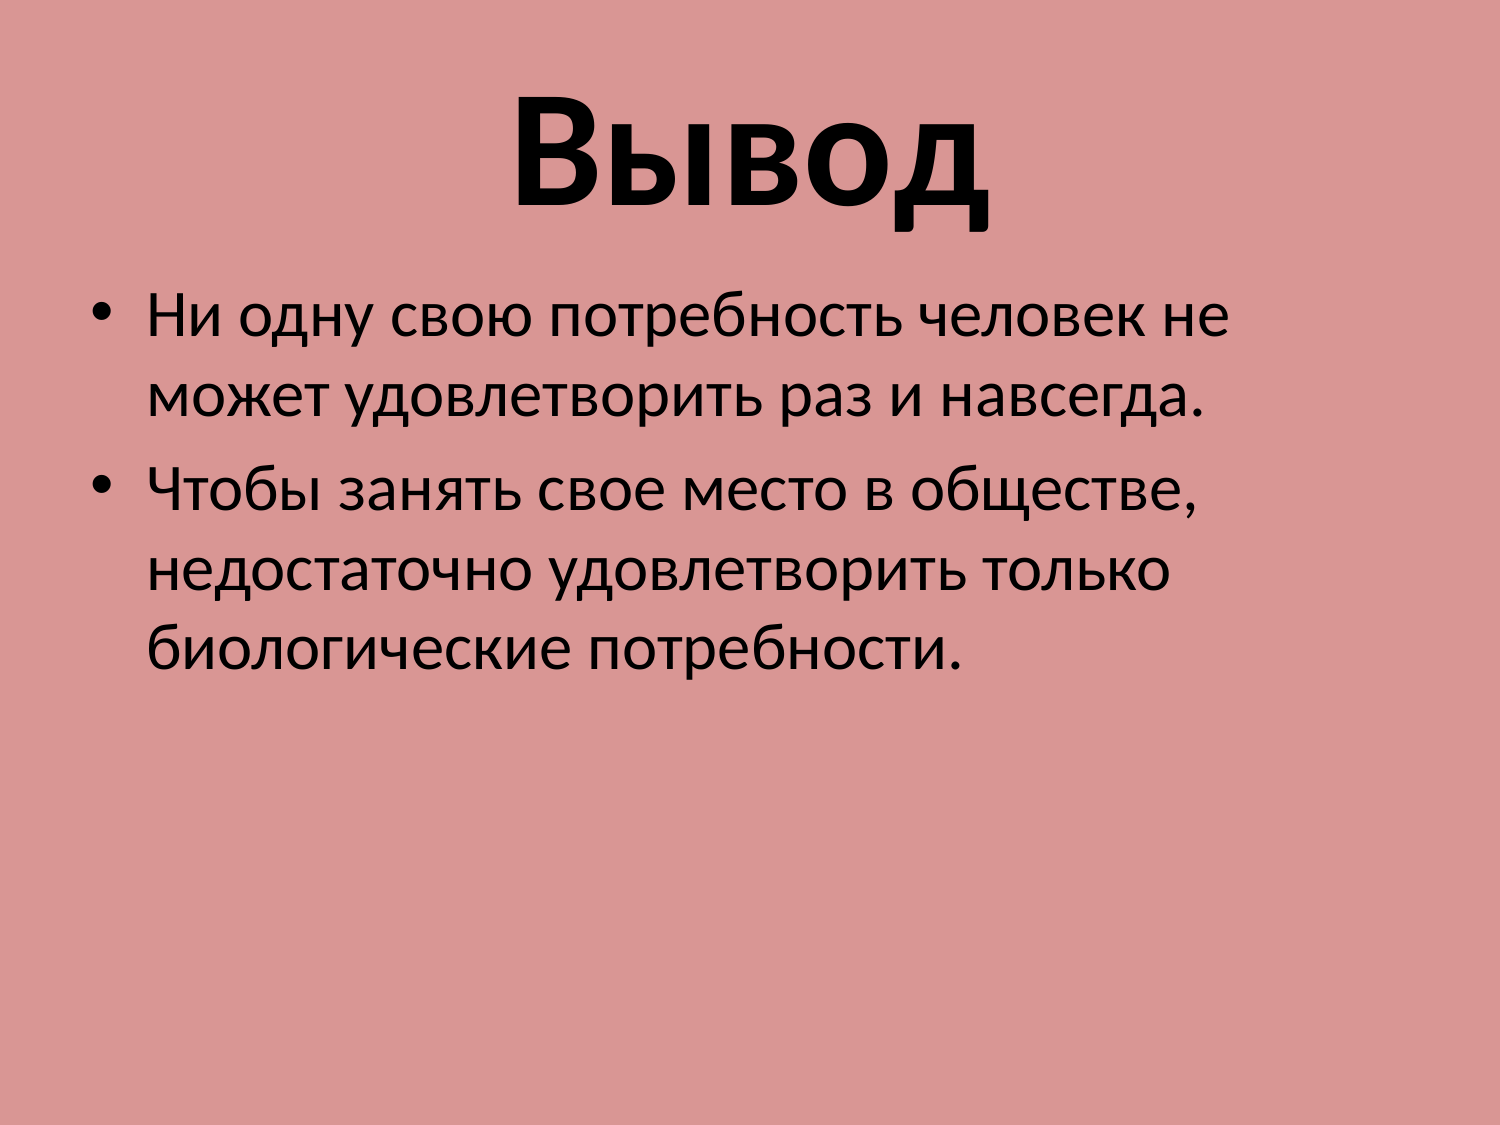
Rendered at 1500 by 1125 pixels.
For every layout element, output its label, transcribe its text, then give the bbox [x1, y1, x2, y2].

list Ни одну свою потребность человек не может удовлетворить раз и навсегда. Чтобы занять свое место в обществе, недостаточно удовлетворить только биологические потребности. [75, 262, 1425, 1005]
title Вывод [75, 45, 1425, 233]
